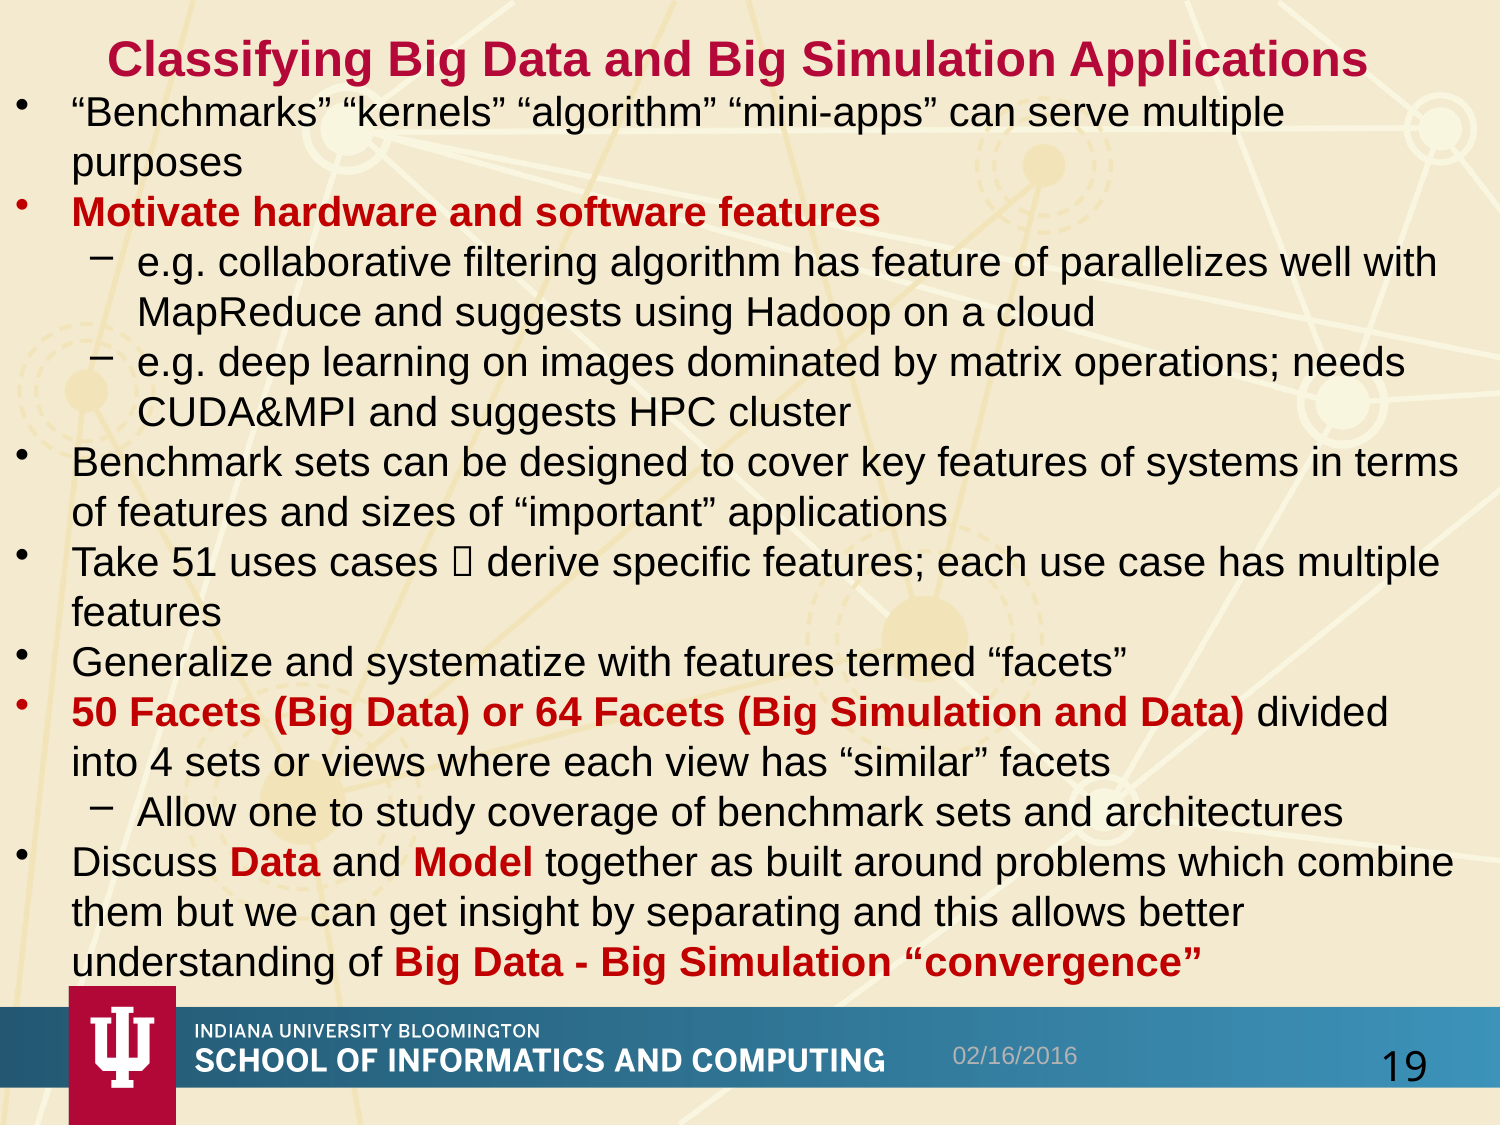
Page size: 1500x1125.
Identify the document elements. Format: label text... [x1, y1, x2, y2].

list “Benchmarks” “kernels” “algorithm” “mini-apps” can serve multiple purposes Motivate hardware and software features e.g. collaborative filtering algorithm has feature of parallelizes well with MapReduce and suggests using Hadoop on a cloud e.g. deep learning on images dominated by matrix operations; needs CUDA&MPI and suggests HPC cluster Benchmark sets can be designed to cover key features of systems in terms of features and sizes of “important” applications Take 51 uses cases  derive specific features; each use case has multiple features Generalize and systematize with features termed “facets” 50 Facets (Big Data) or 64 Facets (Big Simulation and Data) divided into 4 sets or views where each view has “similar” facets Allow one to study coverage of benchmark sets and architectures Discuss Data and Model together as built around problems which combine them but we can get insight by separating and this allows better understanding of Big Data - Big Simulation “convergence” [0, 76, 1477, 740]
title Classifying Big Data and Big Simulation Applications [0, 0, 1477, 76]
picture [0, 0, 1500, 1125]
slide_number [937, 1024, 1275, 1085]
slide_number 19 [1365, 1032, 1474, 1081]
